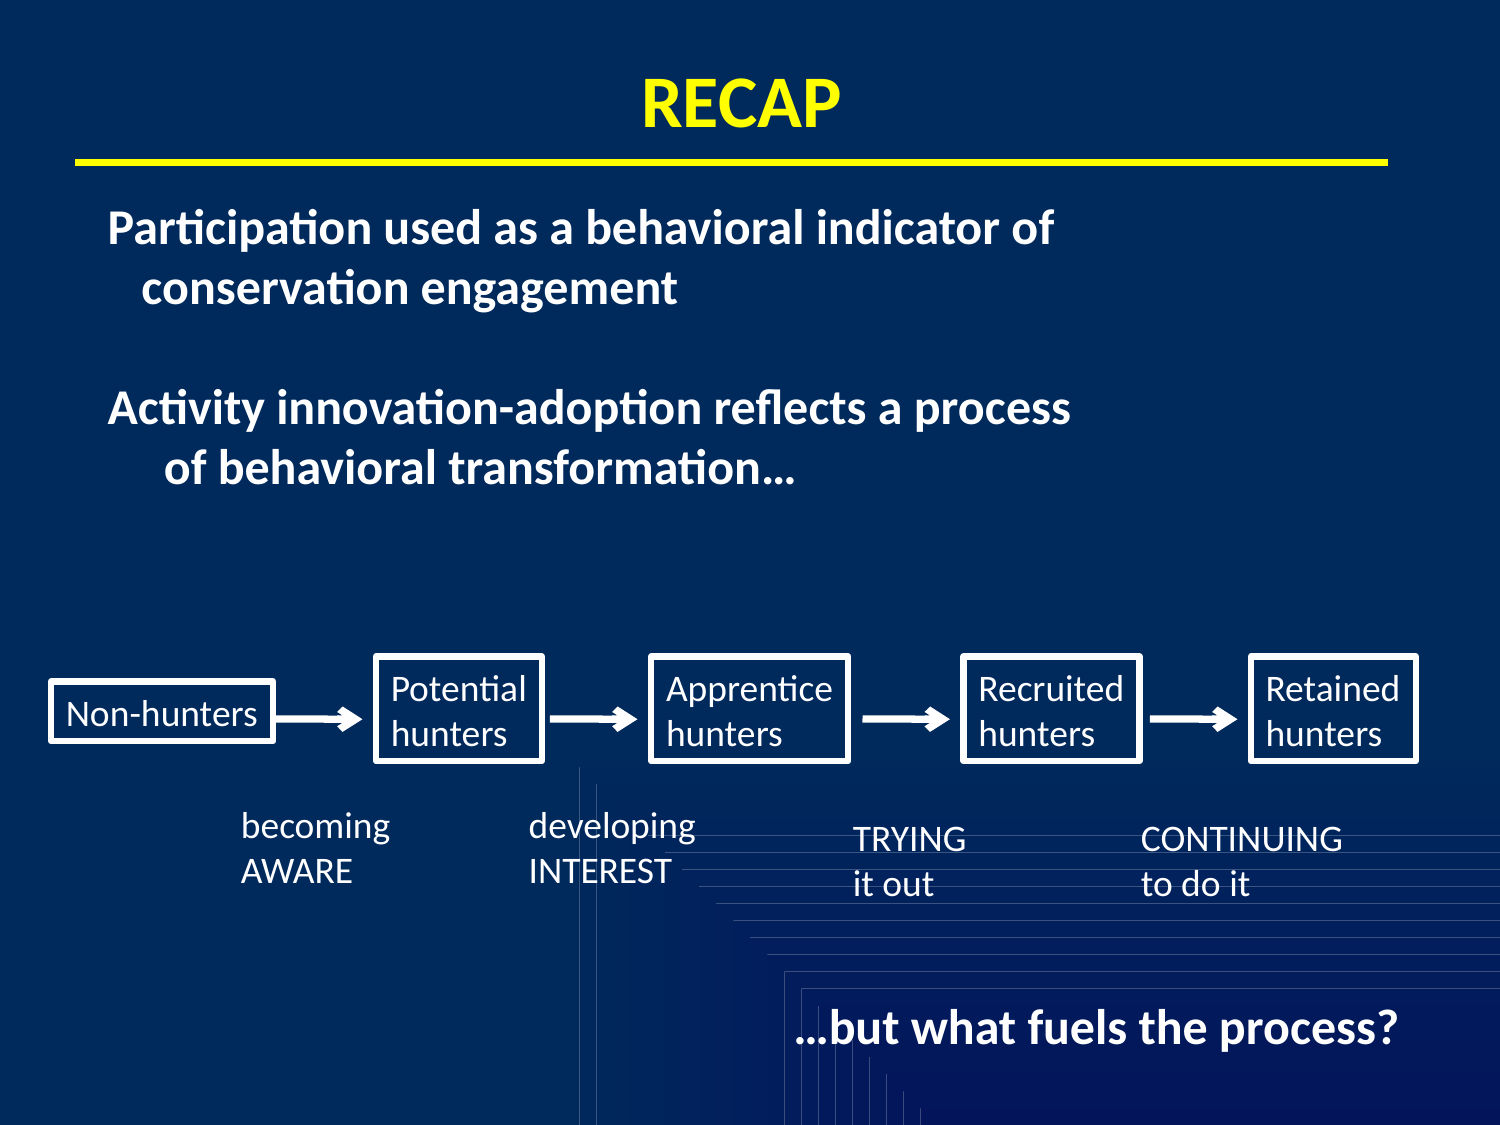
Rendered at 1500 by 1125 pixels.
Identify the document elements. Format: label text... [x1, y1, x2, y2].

text_box developing INTEREST [513, 793, 711, 899]
text_box Recruited hunters [963, 656, 1140, 762]
text_box Non-hunters [51, 681, 274, 742]
text_box Retained hunters [1250, 656, 1416, 762]
text_box Apprentice hunters [651, 656, 849, 762]
text_box becoming AWARE [226, 793, 406, 899]
title RECAP [75, 45, 1425, 150]
text_box Participation used as a behavioral indicator of conservation engagement Activity innovation-adoption reflects a process of behavioral transformation… [92, 187, 1098, 503]
text_box TRYING it out [838, 806, 982, 912]
text_box …but what fuels the process? [778, 987, 1415, 1063]
text_box CONTINUING to do it [1126, 806, 1358, 912]
text_box Potential hunters [376, 656, 542, 762]
